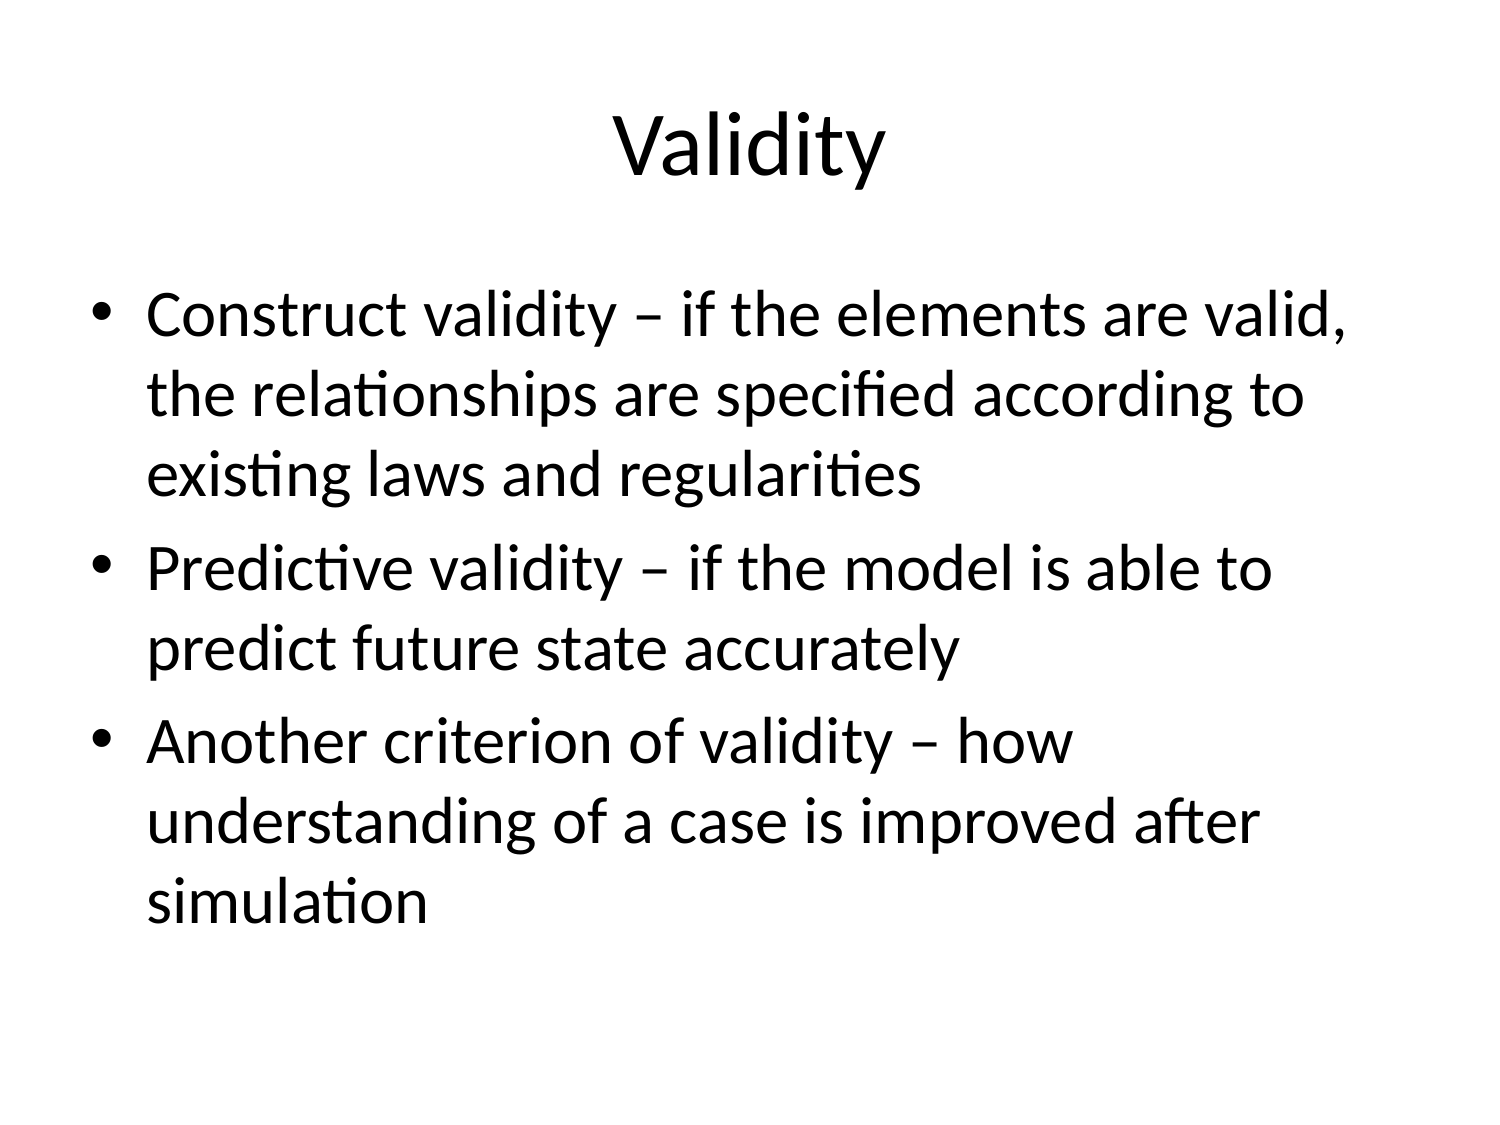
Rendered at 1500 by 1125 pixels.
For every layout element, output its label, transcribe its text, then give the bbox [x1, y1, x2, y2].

title Validity [75, 45, 1425, 233]
list Construct validity – if the elements are valid, the relationships are specified according to existing laws and regularities Predictive validity – if the model is able to predict future state accurately Another criterion of validity – how understanding of a case is improved after simulation [75, 262, 1425, 1005]
